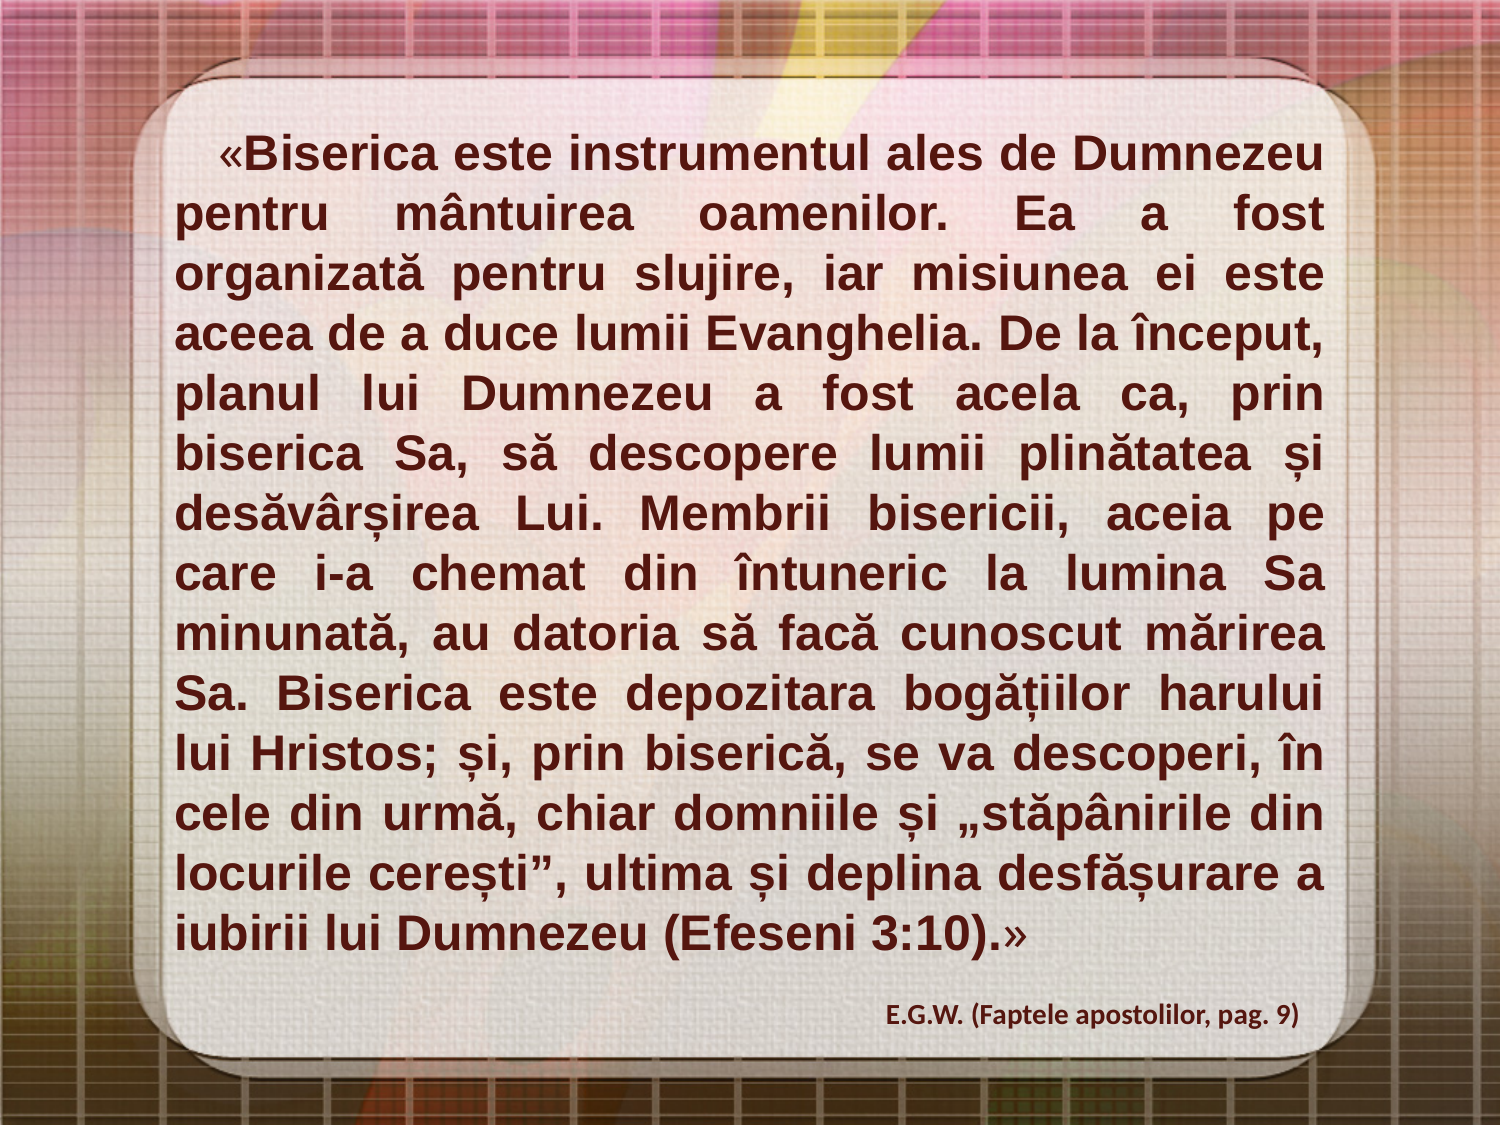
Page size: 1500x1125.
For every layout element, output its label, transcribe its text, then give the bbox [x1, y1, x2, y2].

text_box E.G.W. (Faptele apostolilor, pag. 9) [871, 987, 1316, 1038]
text_box «Biserica este instrumentul ales de Dumnezeu pentru mântuirea oamenilor. Ea a fost organizată pentru slujire, iar misiunea ei este aceea de a duce lumii Evanghelia. De la început, planul lui Dumnezeu a fost acela ca, prin biserica Sa, să descopere lumii plinătatea și desăvârșirea Lui. Membrii bisericii, aceia pe care i-a chemat din întuneric la lumina Sa minunată, au datoria să facă cunoscut mărirea Sa. Biserica este depozitara bogățiilor harului lui Hristos; și, prin biserică, se va descoperi, în cele din urmă, chiar domniile și „stăpânirile din locurile cerești”, ultima și deplina desfășurare a iubirii lui Dumnezeu (Efeseni 3:10).» [159, 112, 1341, 968]
picture [0, 0, 1500, 1125]
